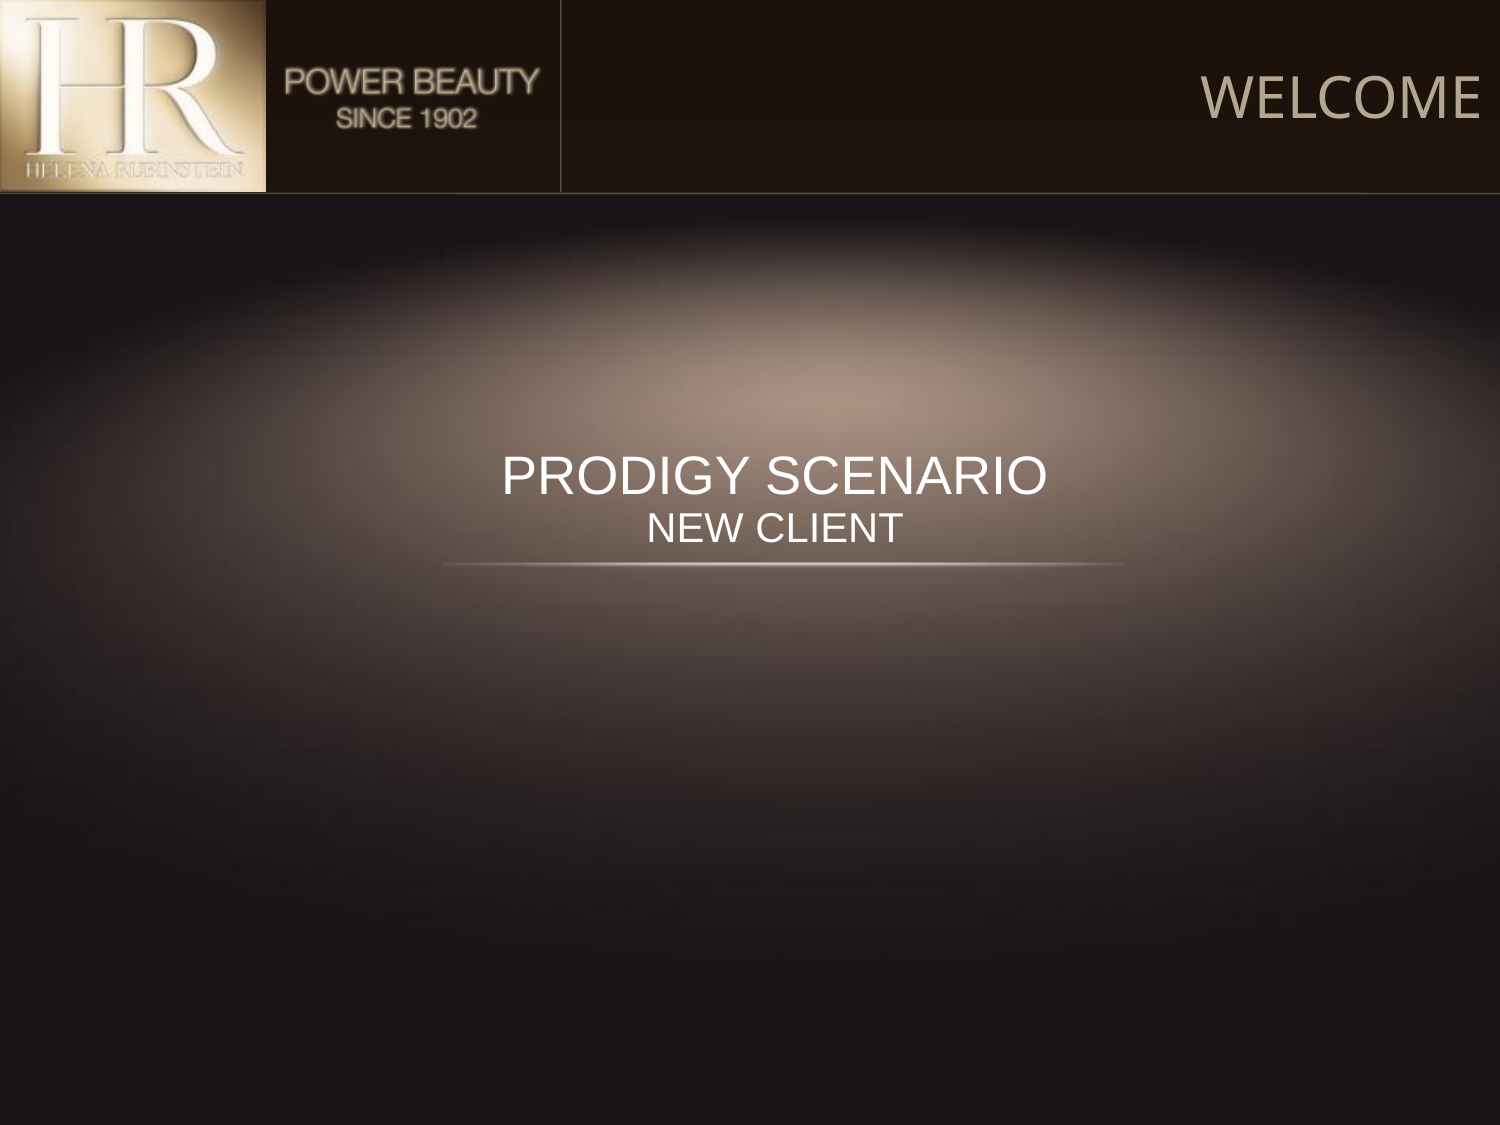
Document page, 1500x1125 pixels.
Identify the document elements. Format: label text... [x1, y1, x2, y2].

text_box PRODIGY SCENARIO NEW CLIENT [380, 461, 1170, 555]
picture [0, 0, 266, 192]
picture [0, 195, 1500, 1125]
text_box WELCOME [591, 60, 1483, 131]
picture [277, 53, 550, 138]
